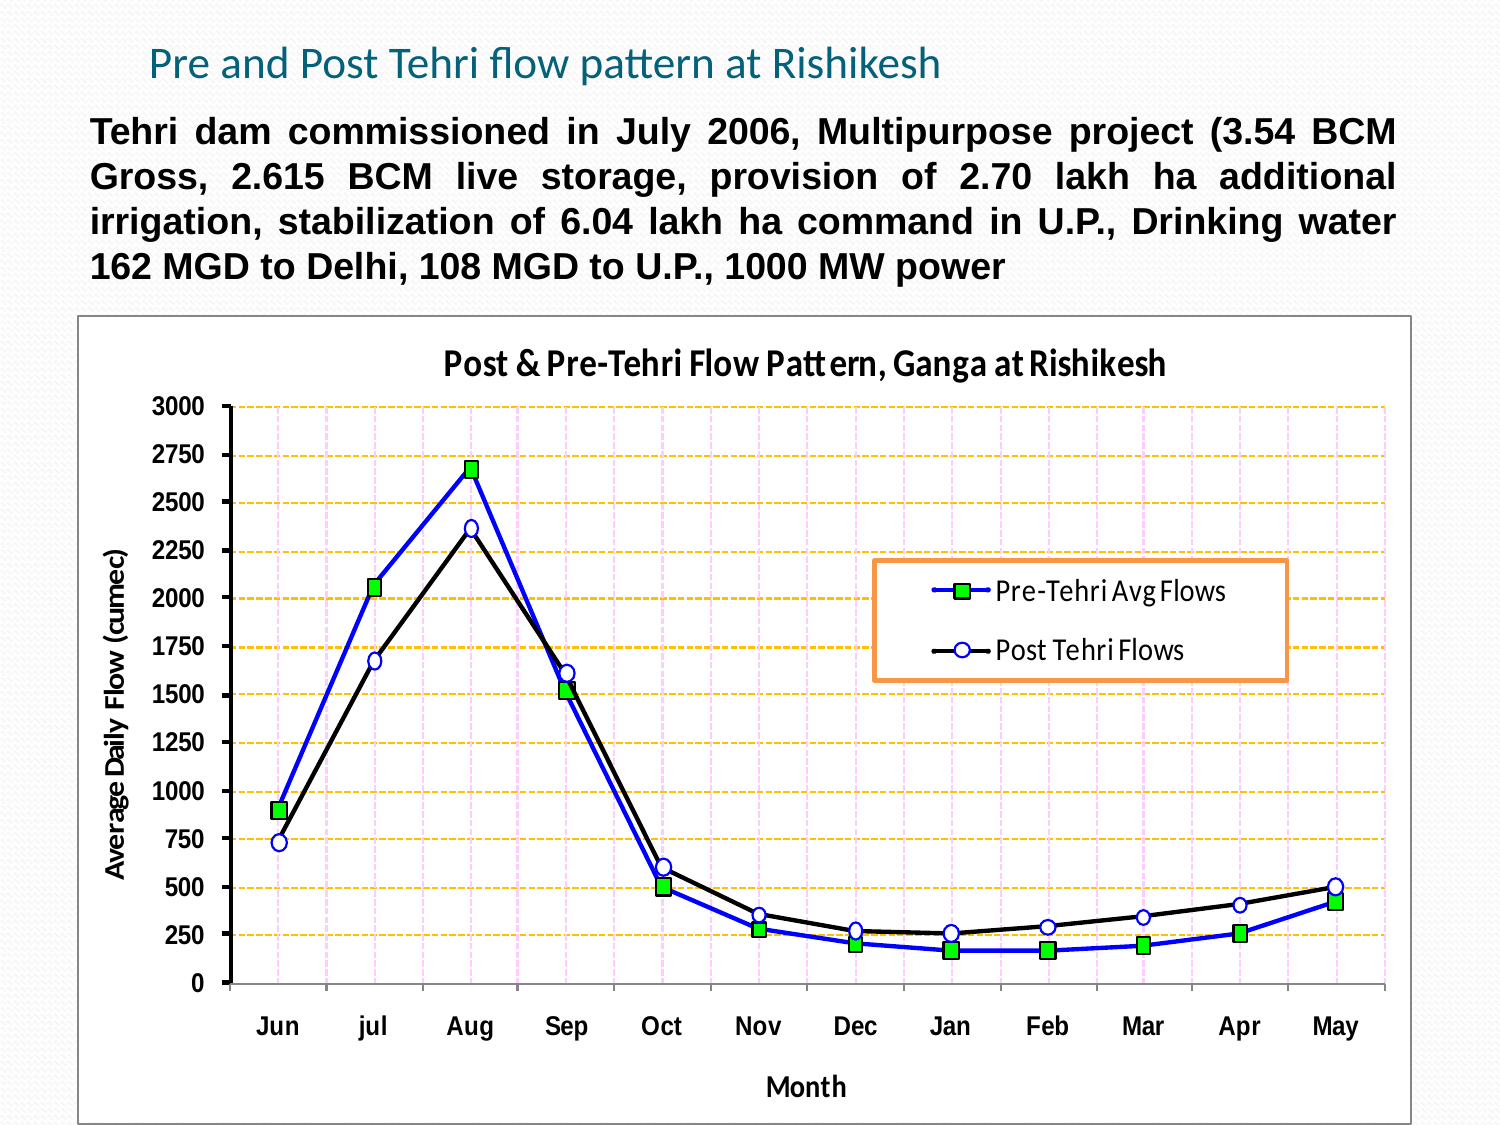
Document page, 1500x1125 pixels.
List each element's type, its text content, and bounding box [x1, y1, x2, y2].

text_box Tehri dam commissioned in July 2006, Multipurpose project (3.54 BCM Gross, 2.615 BCM live storage, provision of 2.70 lakh ha additional irrigation, stabilization of 6.04 lakh ha command in U.P., Drinking water 162 MGD to Delhi, 108 MGD to U.P., 1000 MW power [74, 99, 1413, 295]
title Pre and Post Tehri flow pattern at Rishikesh [87, 24, 1438, 88]
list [74, 312, 1413, 1125]
